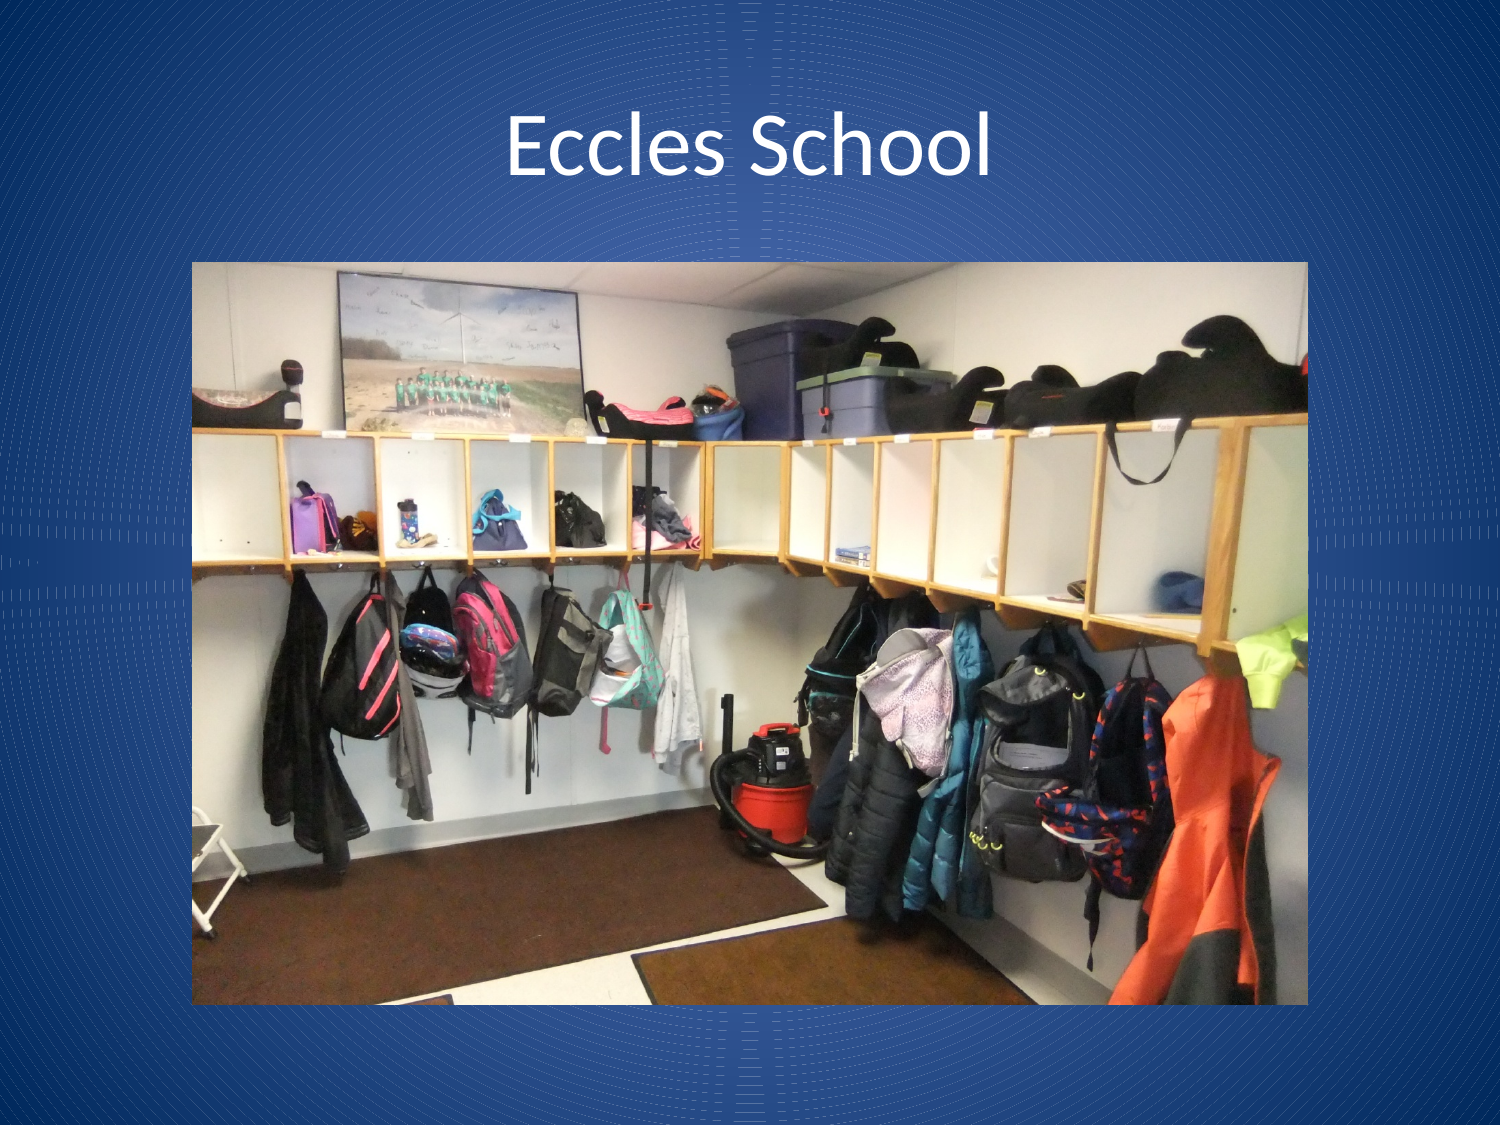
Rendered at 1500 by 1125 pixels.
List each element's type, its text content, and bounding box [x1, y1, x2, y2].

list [192, 262, 1308, 1006]
title Eccles School [75, 45, 1425, 233]
